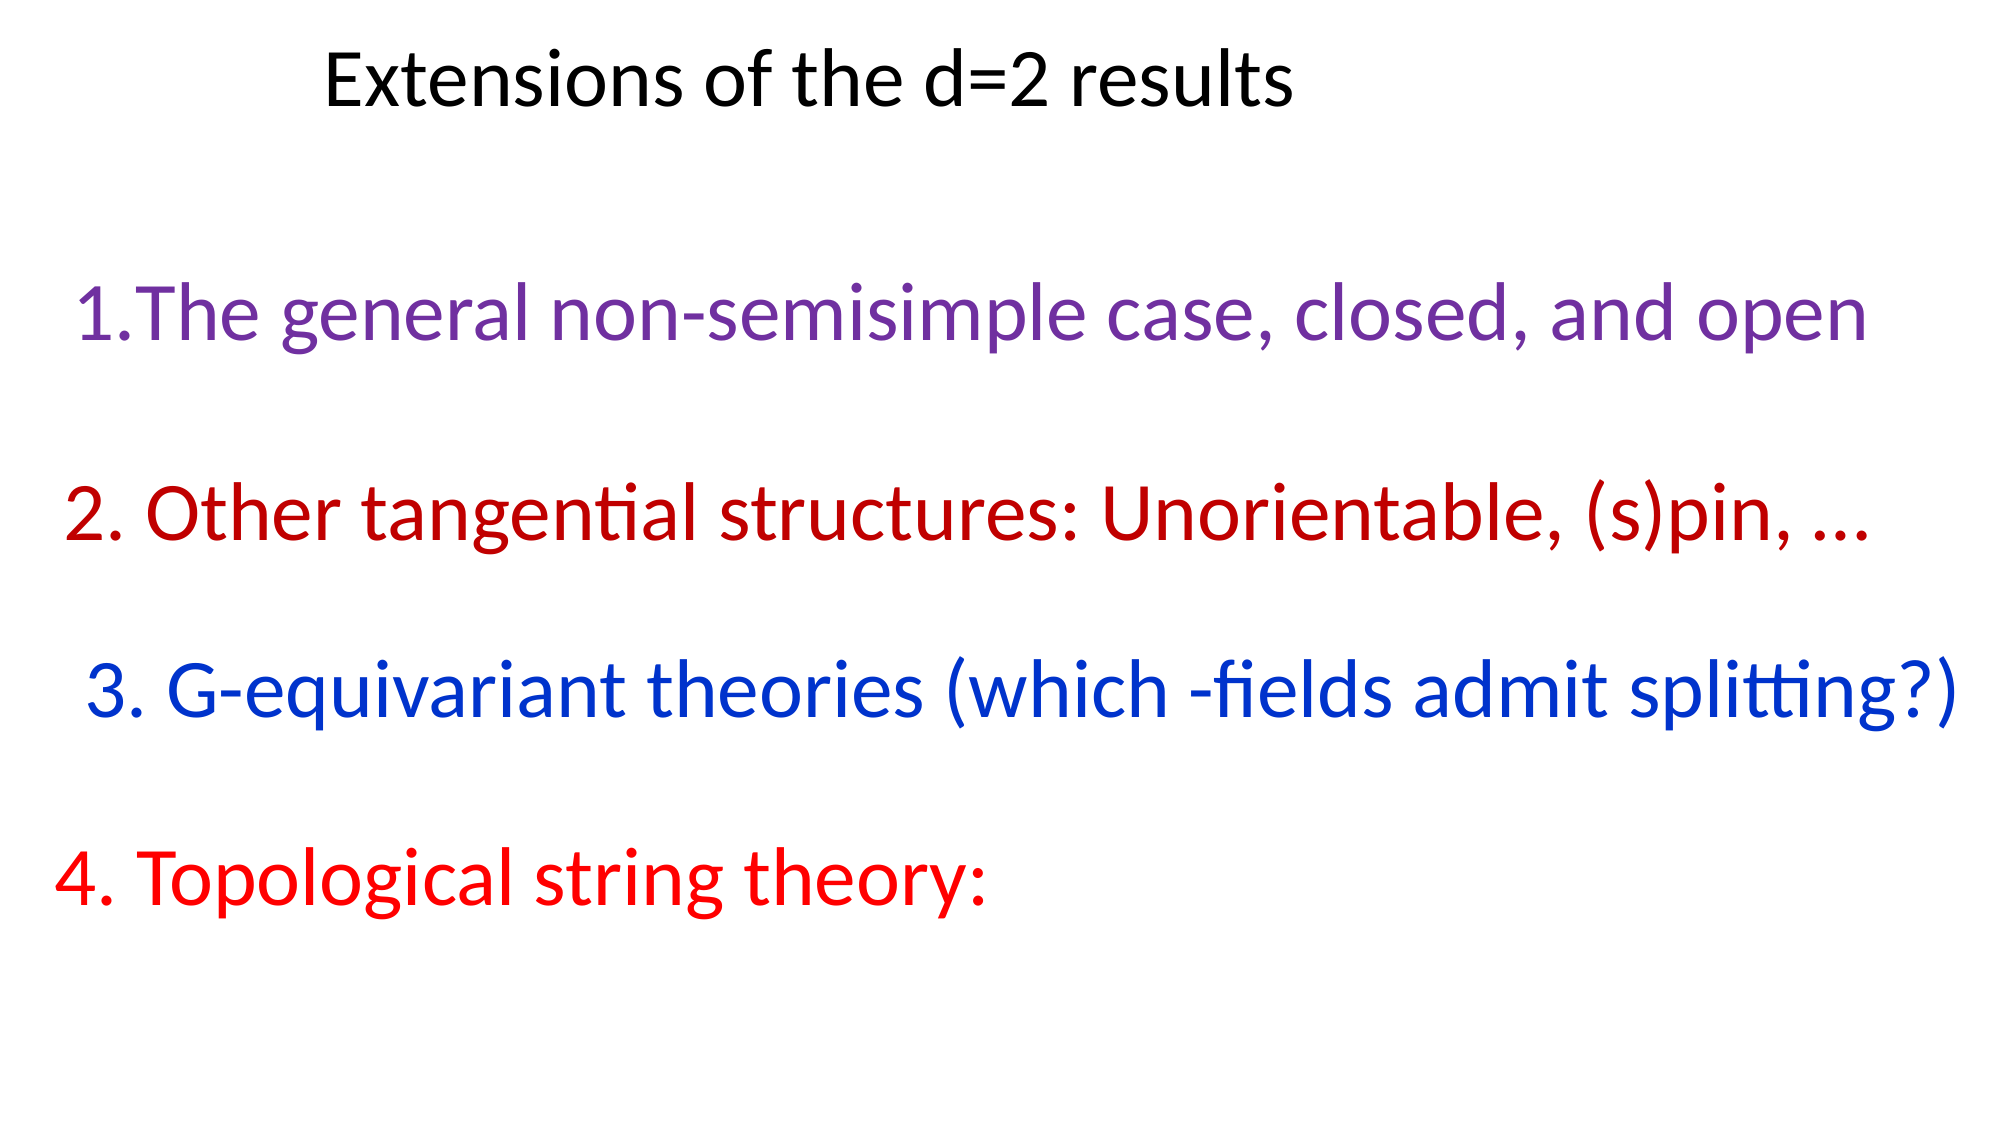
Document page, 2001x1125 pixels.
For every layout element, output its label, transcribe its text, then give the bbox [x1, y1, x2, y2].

text_box 2. Other tangential structures: Unorientable, (s)pin, … [48, 449, 1907, 565]
text_box Extensions of the d=2 results [309, 15, 1840, 131]
text_box The general non-semisimple case, closed, and open [57, 249, 1886, 365]
